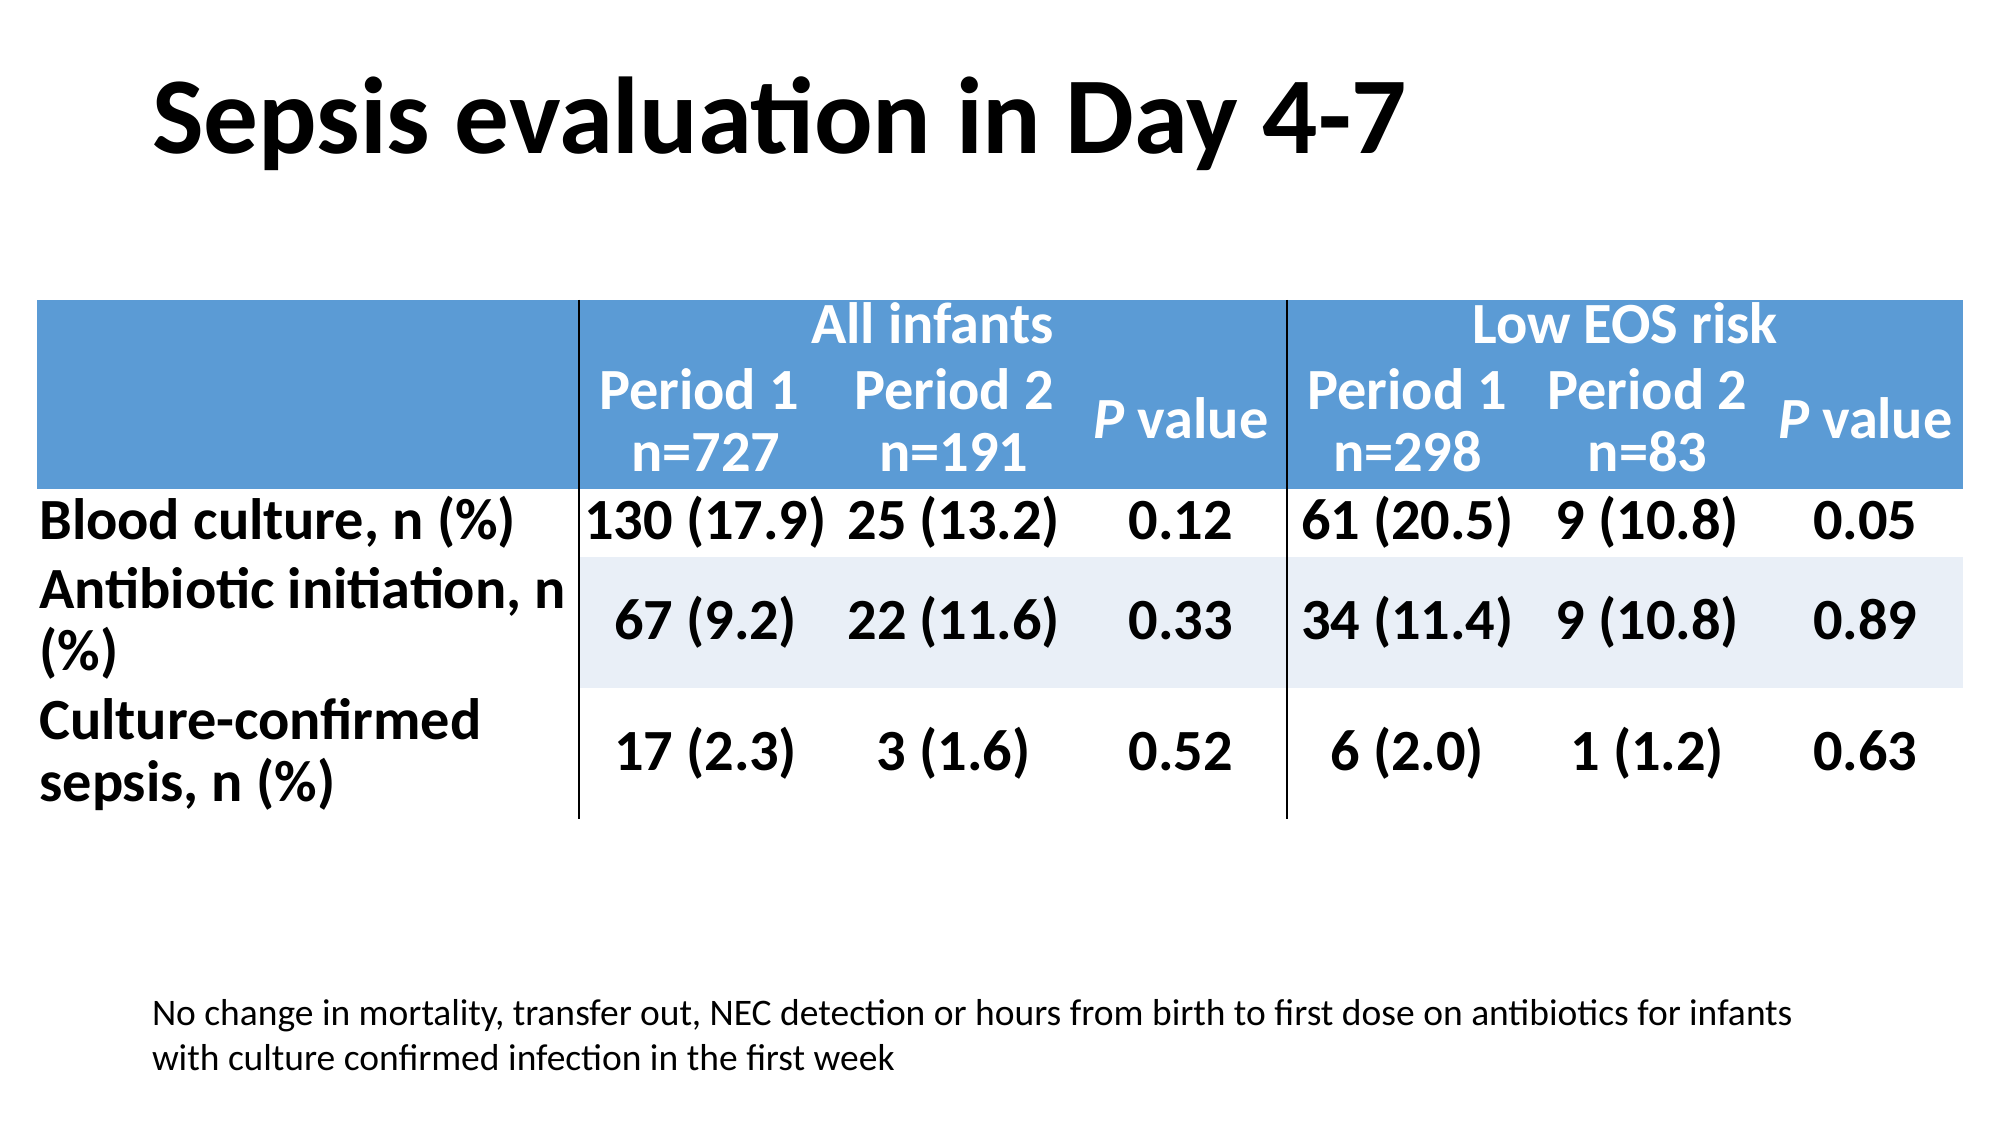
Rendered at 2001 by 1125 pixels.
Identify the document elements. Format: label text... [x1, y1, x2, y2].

table_cell 1 (1.2) [1528, 688, 1767, 819]
table_cell 0.05 [1767, 489, 1963, 557]
table_header Low EOS risk [1288, 300, 1963, 358]
table_cell Culture-confirmed sepsis, n (%) [37, 688, 578, 819]
table_cell 22 (11.6) [833, 557, 1075, 688]
table_cell 0.12 [1075, 489, 1286, 557]
table_cell 130 (17.9) [580, 489, 833, 557]
table_cell P value [1767, 358, 1963, 489]
table_cell 6 (2.0) [1288, 688, 1528, 819]
table_cell Period 2 n=191 [833, 358, 1075, 489]
table_cell P value [1075, 358, 1286, 489]
table_header [37, 300, 578, 358]
table_cell Period 2 n=83 [1528, 358, 1767, 489]
table_cell Period 1 n=298 [1288, 358, 1528, 489]
table_cell 0.33 [1075, 557, 1286, 688]
table_cell 9 (10.8) [1528, 557, 1767, 688]
table_cell 61 (20.5) [1288, 489, 1528, 557]
table_cell Antibiotic initiation, n (%) [37, 557, 578, 688]
table_cell 25 (13.2) [833, 489, 1075, 557]
text_box No change in mortality, transfer out, NEC detection or hours from birth to first dose on antibiotics for infants with culture confirmed infection in the first week [137, 980, 1837, 1086]
table_cell 17 (2.3) [580, 688, 833, 819]
table_cell 0.52 [1075, 688, 1286, 819]
table_cell 0.89 [1767, 557, 1963, 688]
table_cell 0.63 [1767, 688, 1963, 819]
table_cell 34 (11.4) [1288, 557, 1528, 688]
table_cell 9 (10.8) [1528, 489, 1767, 557]
table_header All infants [580, 300, 1286, 358]
table_cell 3 (1.6) [833, 688, 1075, 819]
table_cell 67 (9.2) [580, 557, 833, 688]
table_cell Period 1 n=727 [580, 358, 833, 489]
table_cell Blood culture, n (%) [37, 489, 578, 557]
table_cell [37, 358, 578, 489]
title Sepsis evaluation in Day 4-7 [137, 51, 1863, 185]
